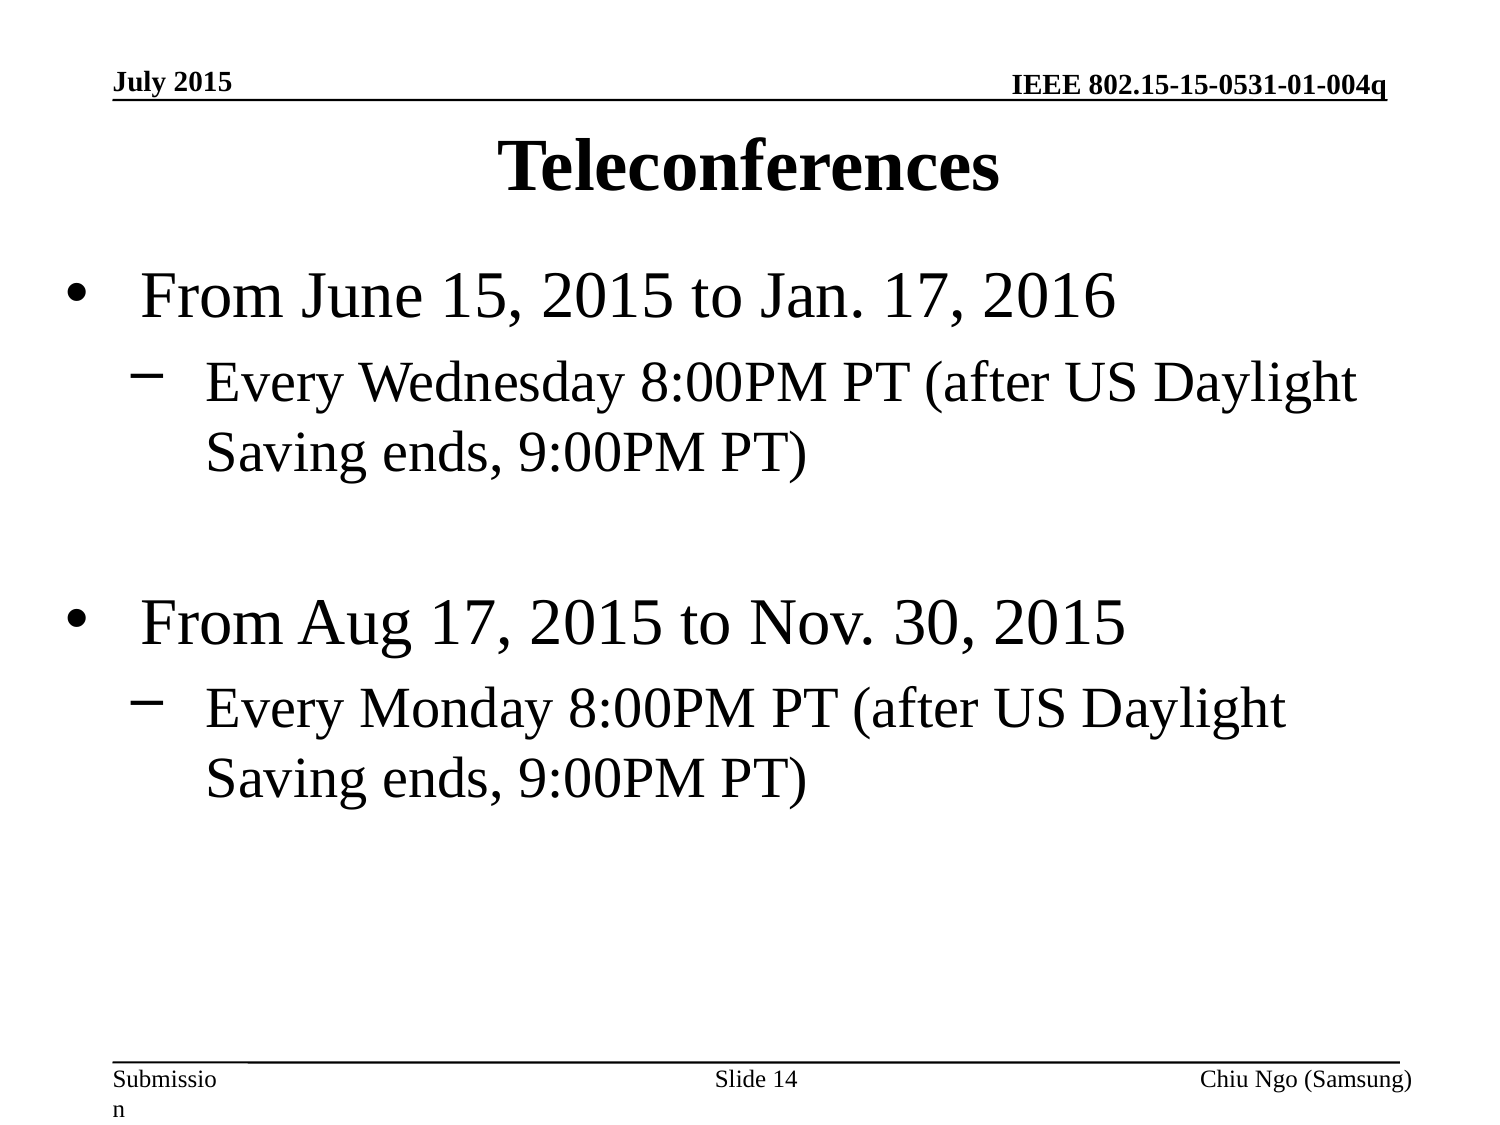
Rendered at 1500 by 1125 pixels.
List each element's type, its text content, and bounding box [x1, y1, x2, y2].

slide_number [112, 61, 376, 98]
list From June 15, 2015 to Jan. 17, 2016 Every Wednesday 8:00PM PT (after US Daylight Saving ends, 9:00PM PT) From Aug 17, 2015 to Nov. 30, 2015 Every Monday 8:00PM PT (after US Daylight Saving ends, 9:00PM PT) [50, 243, 1442, 1038]
slide_number Slide 14 [712, 1061, 800, 1093]
footer Chiu Ngo (Samsung) [899, 1061, 1413, 1093]
title Teleconferences [112, 113, 1388, 209]
